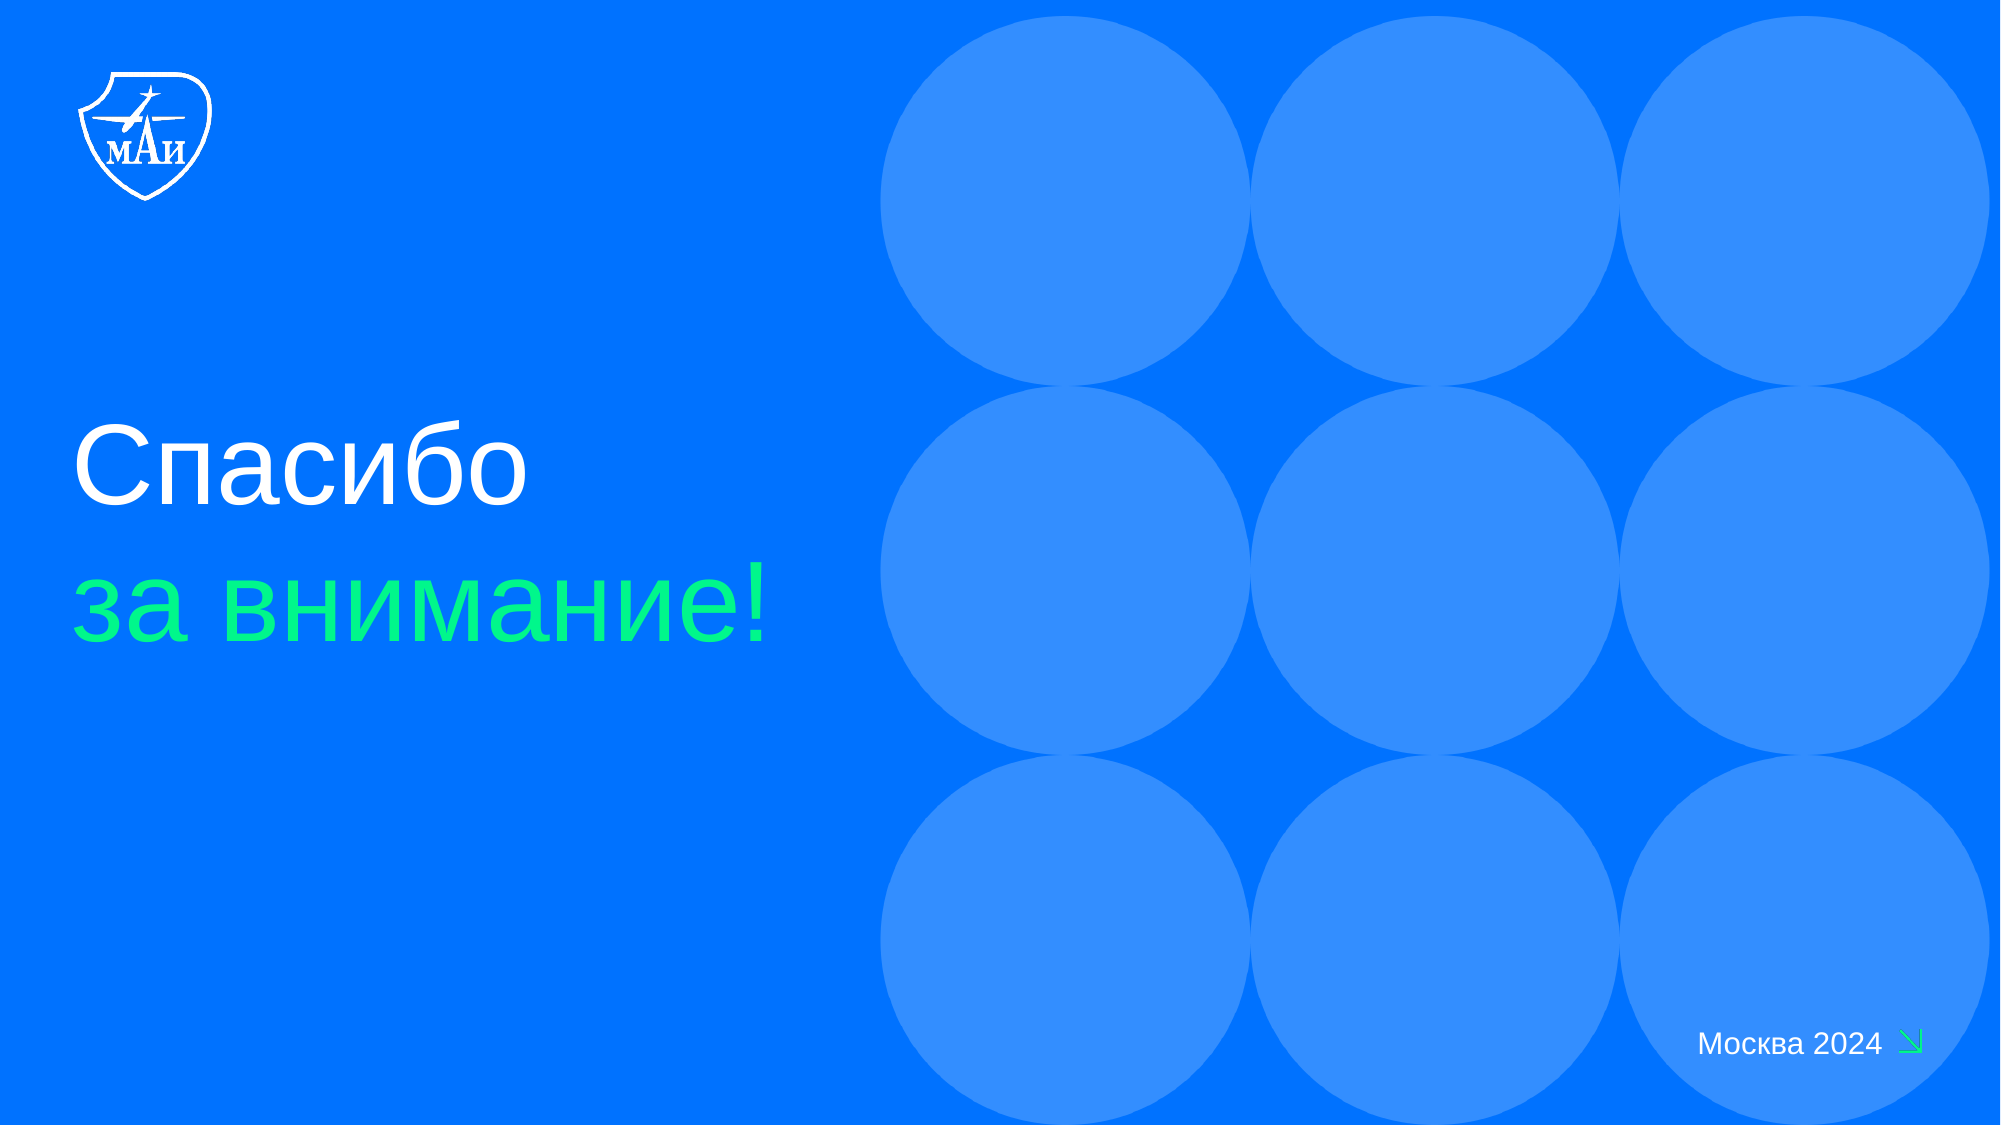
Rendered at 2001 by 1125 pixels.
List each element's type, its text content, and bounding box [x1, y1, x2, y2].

list Спасибо за внимание! [56, 398, 1100, 727]
list Москва 2024 [1682, 1015, 1911, 1073]
picture [0, 0, 2001, 1125]
